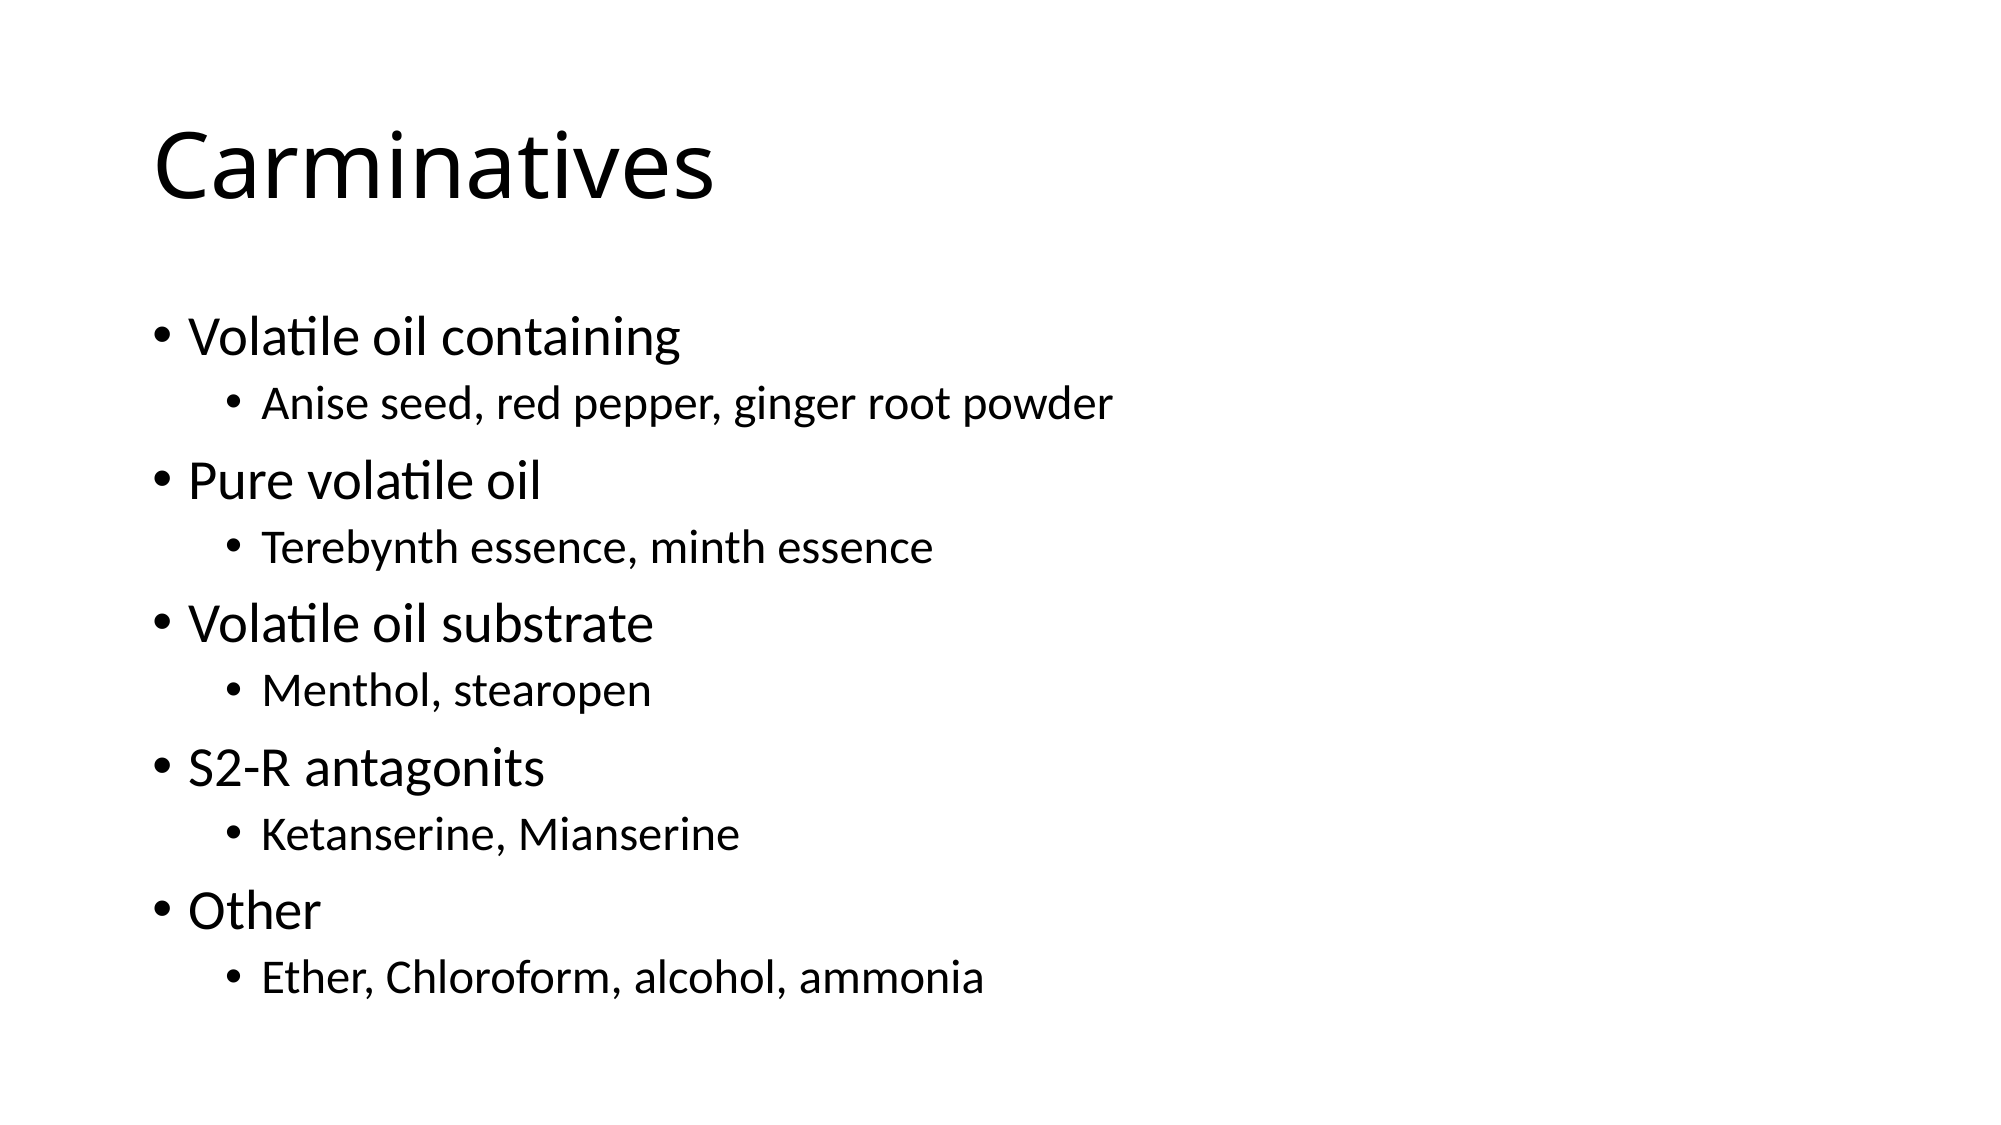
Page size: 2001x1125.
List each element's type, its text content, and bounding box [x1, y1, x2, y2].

title Carminatives [137, 59, 1863, 278]
list Volatile oil containing Anise seed, red pepper, ginger root powder Pure volatile oil Terebynth essence, minth essence Volatile oil substrate Menthol, stearopen S2-R antagonits Ketanserine, Mianserine Other Ether, Chloroform, alcohol, ammonia [137, 299, 1863, 1014]
